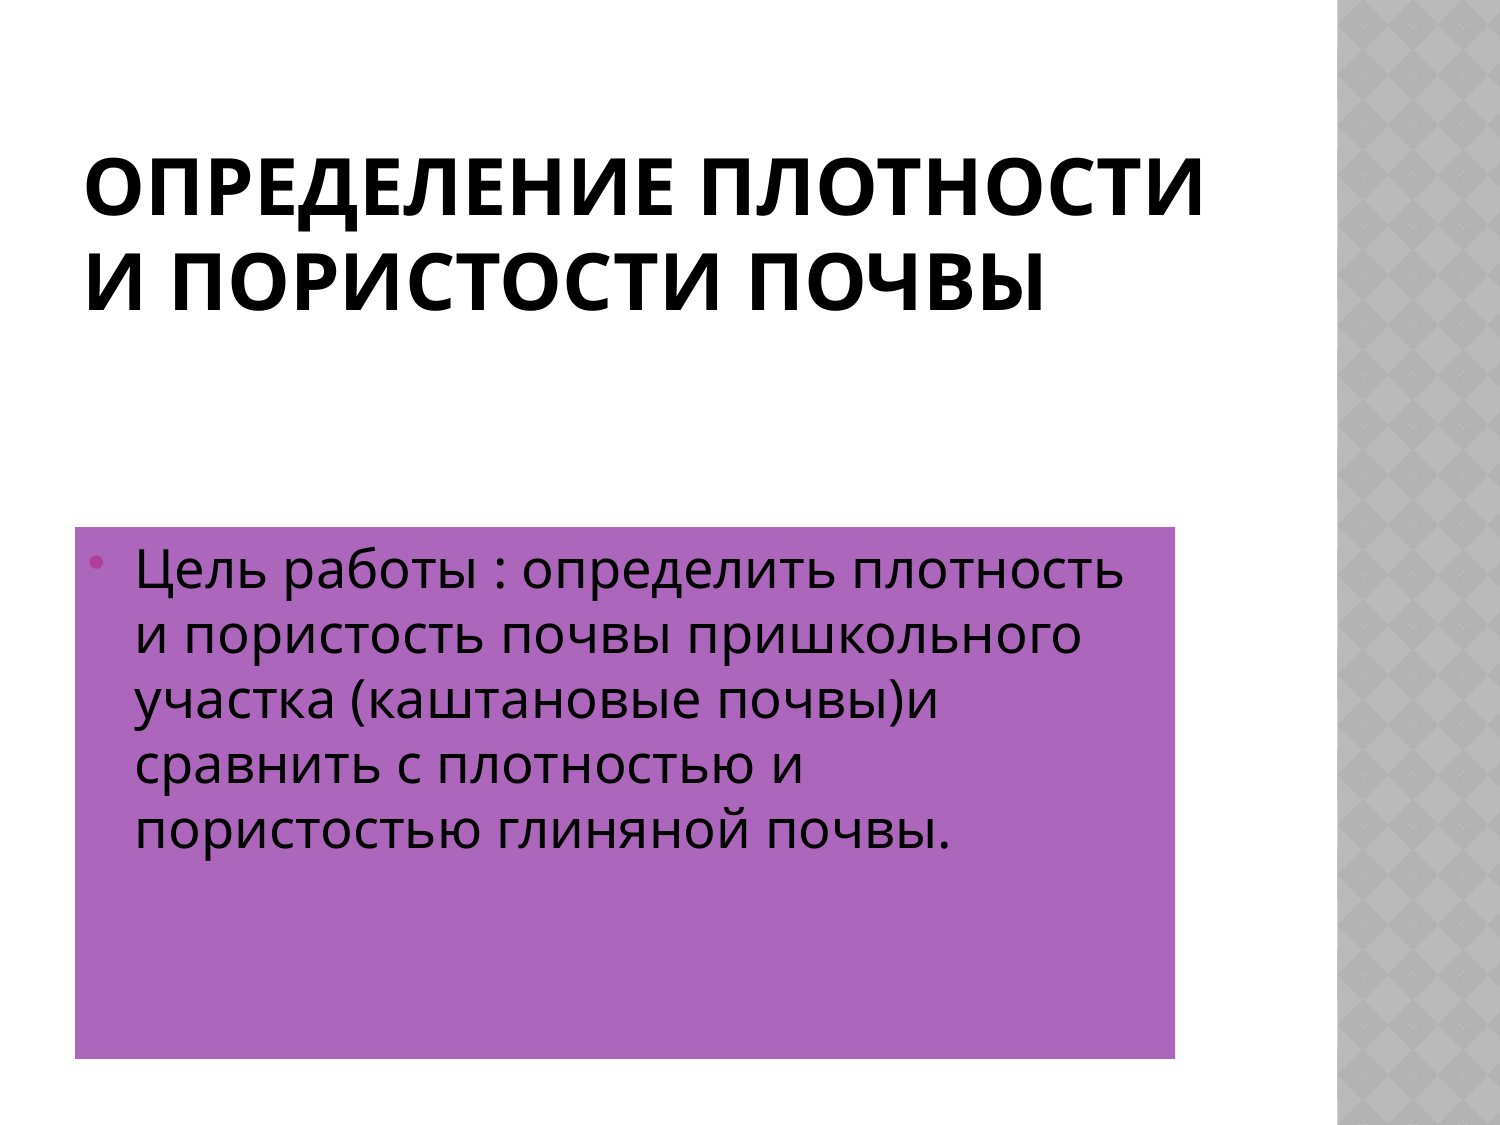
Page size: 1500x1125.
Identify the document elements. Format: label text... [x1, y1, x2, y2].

title Определение плотности и пористости почвы [75, 52, 1263, 327]
list Цель работы : определить плотность и пористость почвы пришкольного участка (каштановые почвы)и сравнить с плотностью и пористостью глиняной почвы. [75, 527, 1176, 1059]
